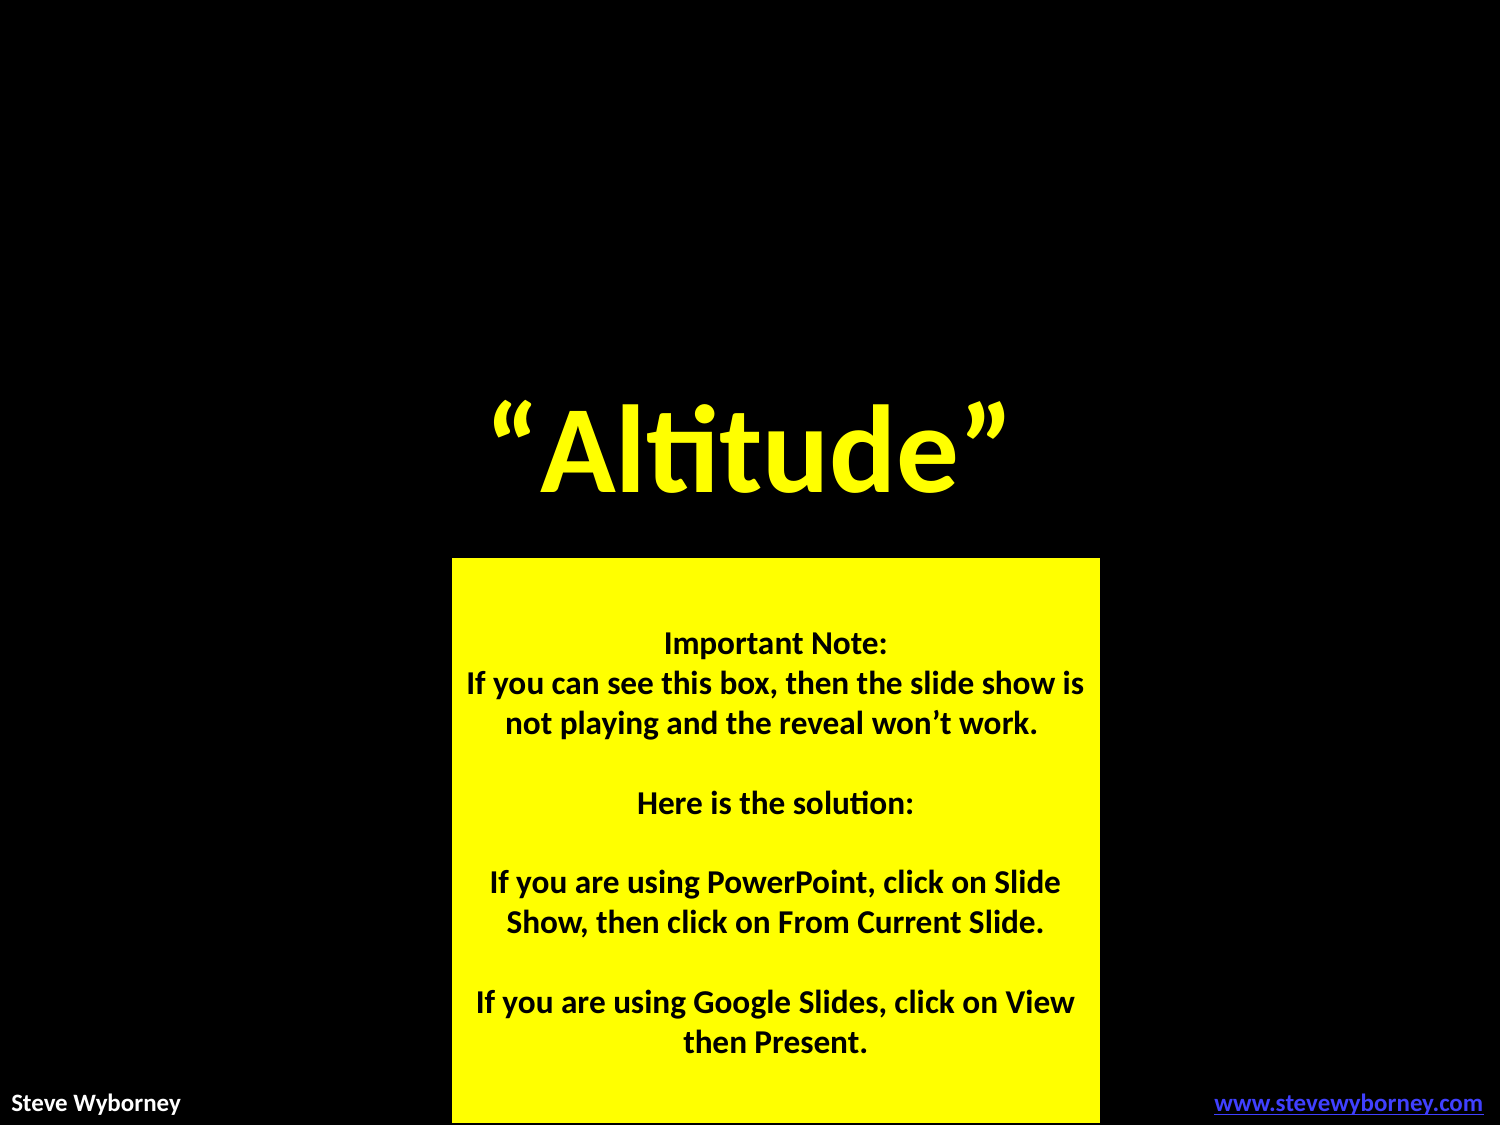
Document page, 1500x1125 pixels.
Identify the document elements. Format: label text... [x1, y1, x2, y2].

text_box Important Note: If you can see this box, then the slide show is not playing and the reveal won’t work. Here is the solution: If you are using PowerPoint, click on Slide Show, then click on From Current Slide. If you are using Google Slides, click on View then Present. [448, 554, 1104, 1125]
text_box Steve Wyborney [0, 1079, 196, 1125]
text_box www.stevewyborney.com [1199, 1079, 1499, 1125]
text_box “Altitude” [0, 321, 1500, 563]
